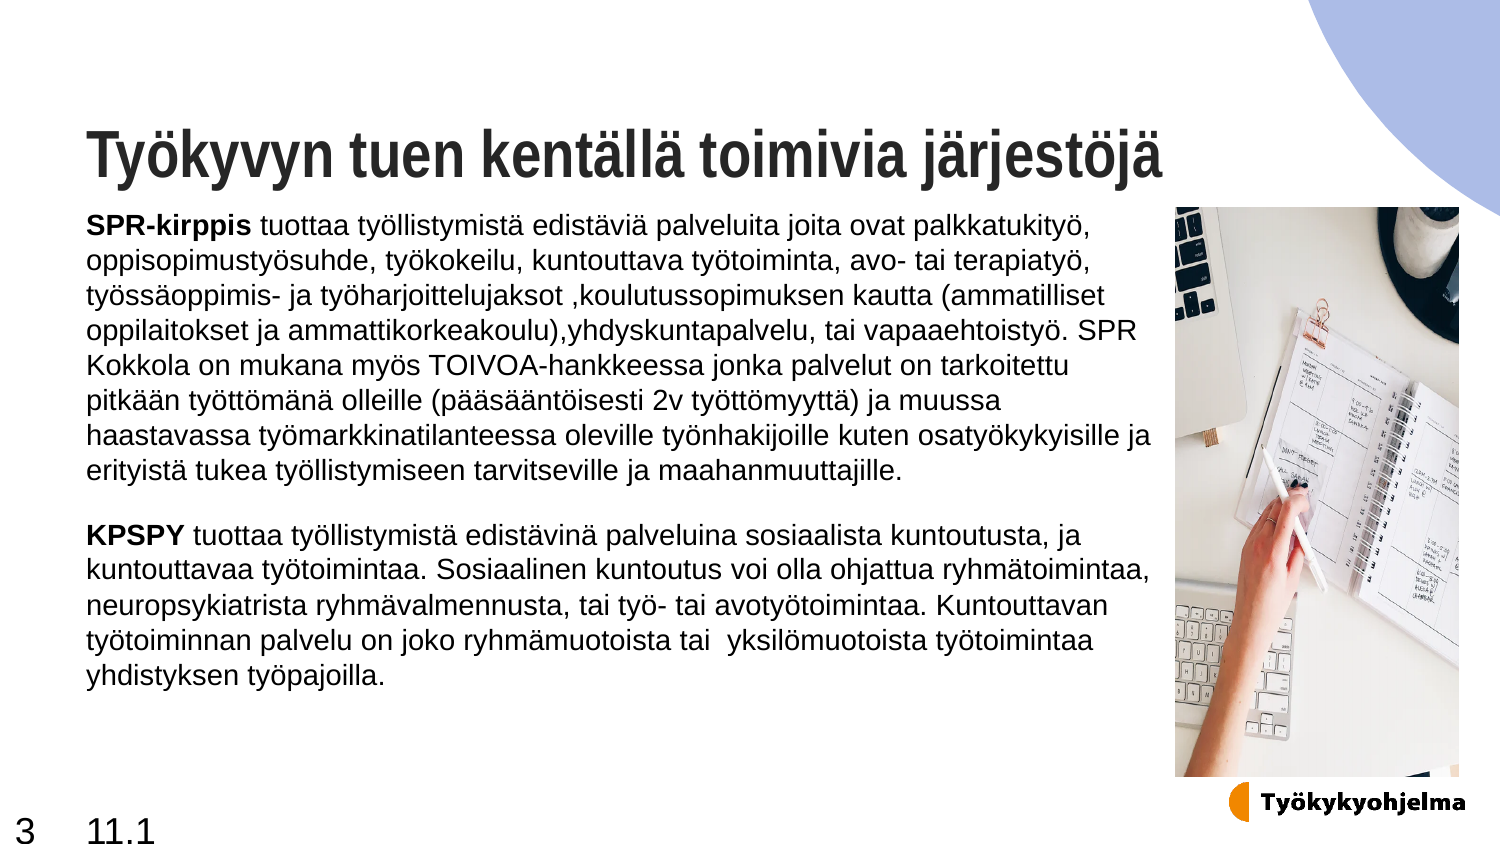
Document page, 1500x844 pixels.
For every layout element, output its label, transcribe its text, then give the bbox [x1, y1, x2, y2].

list SPR-kirppis tuottaa työllistymistä edistäviä palveluita joita ovat palkkatukityö, oppisopimustyösuhde, työkokeilu, kuntouttava työtoiminta, avo- tai terapiatyö, työssäoppimis- ja työharjoittelujaksot ,koulutussopimuksen kautta (ammatilliset oppilaitokset ja ammattikorkeakoulu),yhdyskuntapalvelu, tai vapaaehtoistyö. SPR Kokkola on mukana myös TOIVOA-hankkeessa jonka palvelut on tarkoitettu pitkään työttömänä olleille (pääsääntöisesti 2v työttömyyttä) ja muussa haastavassa työmarkkinatilanteessa oleville työnhakijoille kuten osatyökykyisille ja erityistä tukea työllistymiseen tarvitseville ja maahanmuuttajille. KPSPY tuottaa työllistymistä edistävinä palveluina sosiaalista kuntoutusta, ja kuntouttavaa työtoimintaa. Sosiaalinen kuntoutus voi olla ohjattua ryhmätoimintaa, neuropsykiatrista ryhmävalmennusta, tai työ- tai avotyötoimintaa. Kuntouttavan työtoiminnan palvelu on joko ryhmämuotoista tai yksilömuotoista työtoimintaa yhdistyksen työpajoilla. [70, 199, 1176, 806]
slide_number 36 | [0, 799, 67, 833]
title Työkyvyn tuen kentällä toimivia järjestöjä [70, 38, 1341, 199]
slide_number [70, 799, 184, 833]
picture [1174, 207, 1476, 827]
